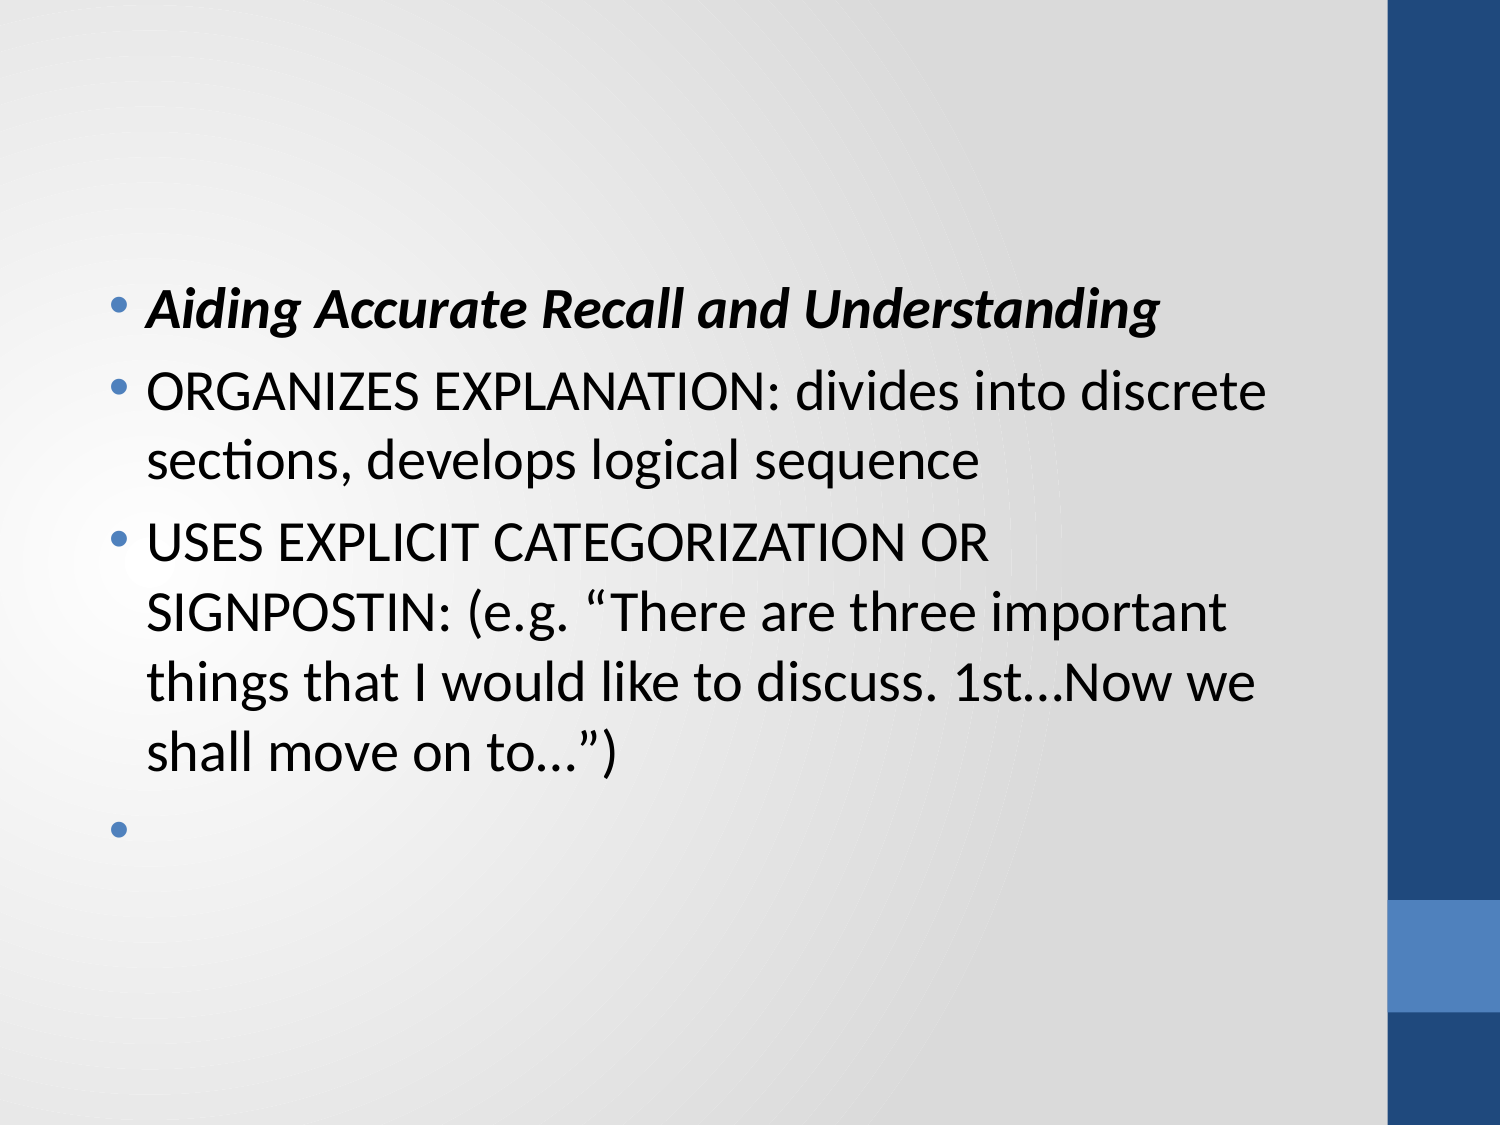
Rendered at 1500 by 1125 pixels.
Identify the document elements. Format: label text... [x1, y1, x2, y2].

list Aiding Accurate Recall and Understanding ORGANIZES EXPLANATION: divides into discrete sections, develops logical sequence USES EXPLICIT CATEGORIZATION OR SIGNPOSTIN: (e.g. “There are three important things that I would like to discuss. 1st…Now we shall move on to…”) [75, 262, 1325, 1050]
